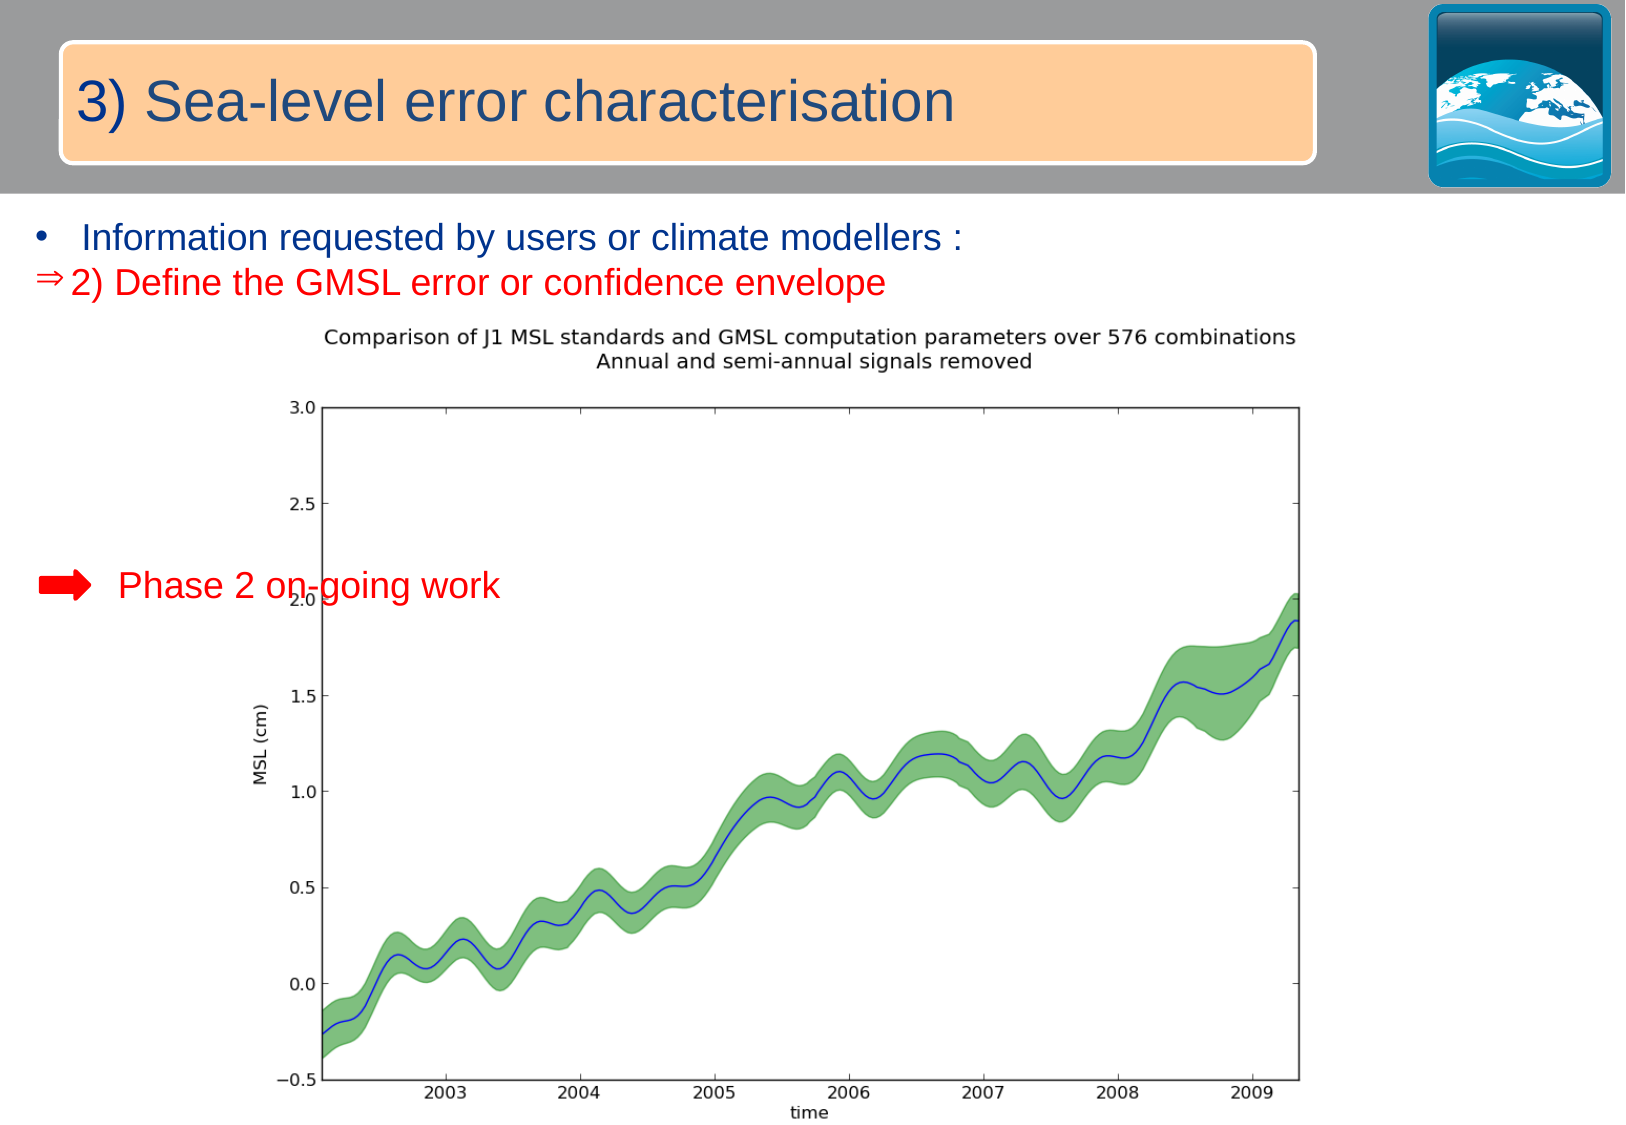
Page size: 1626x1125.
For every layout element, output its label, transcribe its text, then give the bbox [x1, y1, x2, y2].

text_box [60, 42, 1316, 164]
text_box Information requested by users or climate modellers : 2) Define the GMSL error or confidence envelope [20, 205, 1564, 311]
text_box [38, 569, 92, 601]
text_box Phase 2 on-going work [103, 553, 239, 614]
picture [1418, 0, 1621, 197]
picture [244, 317, 1309, 1125]
